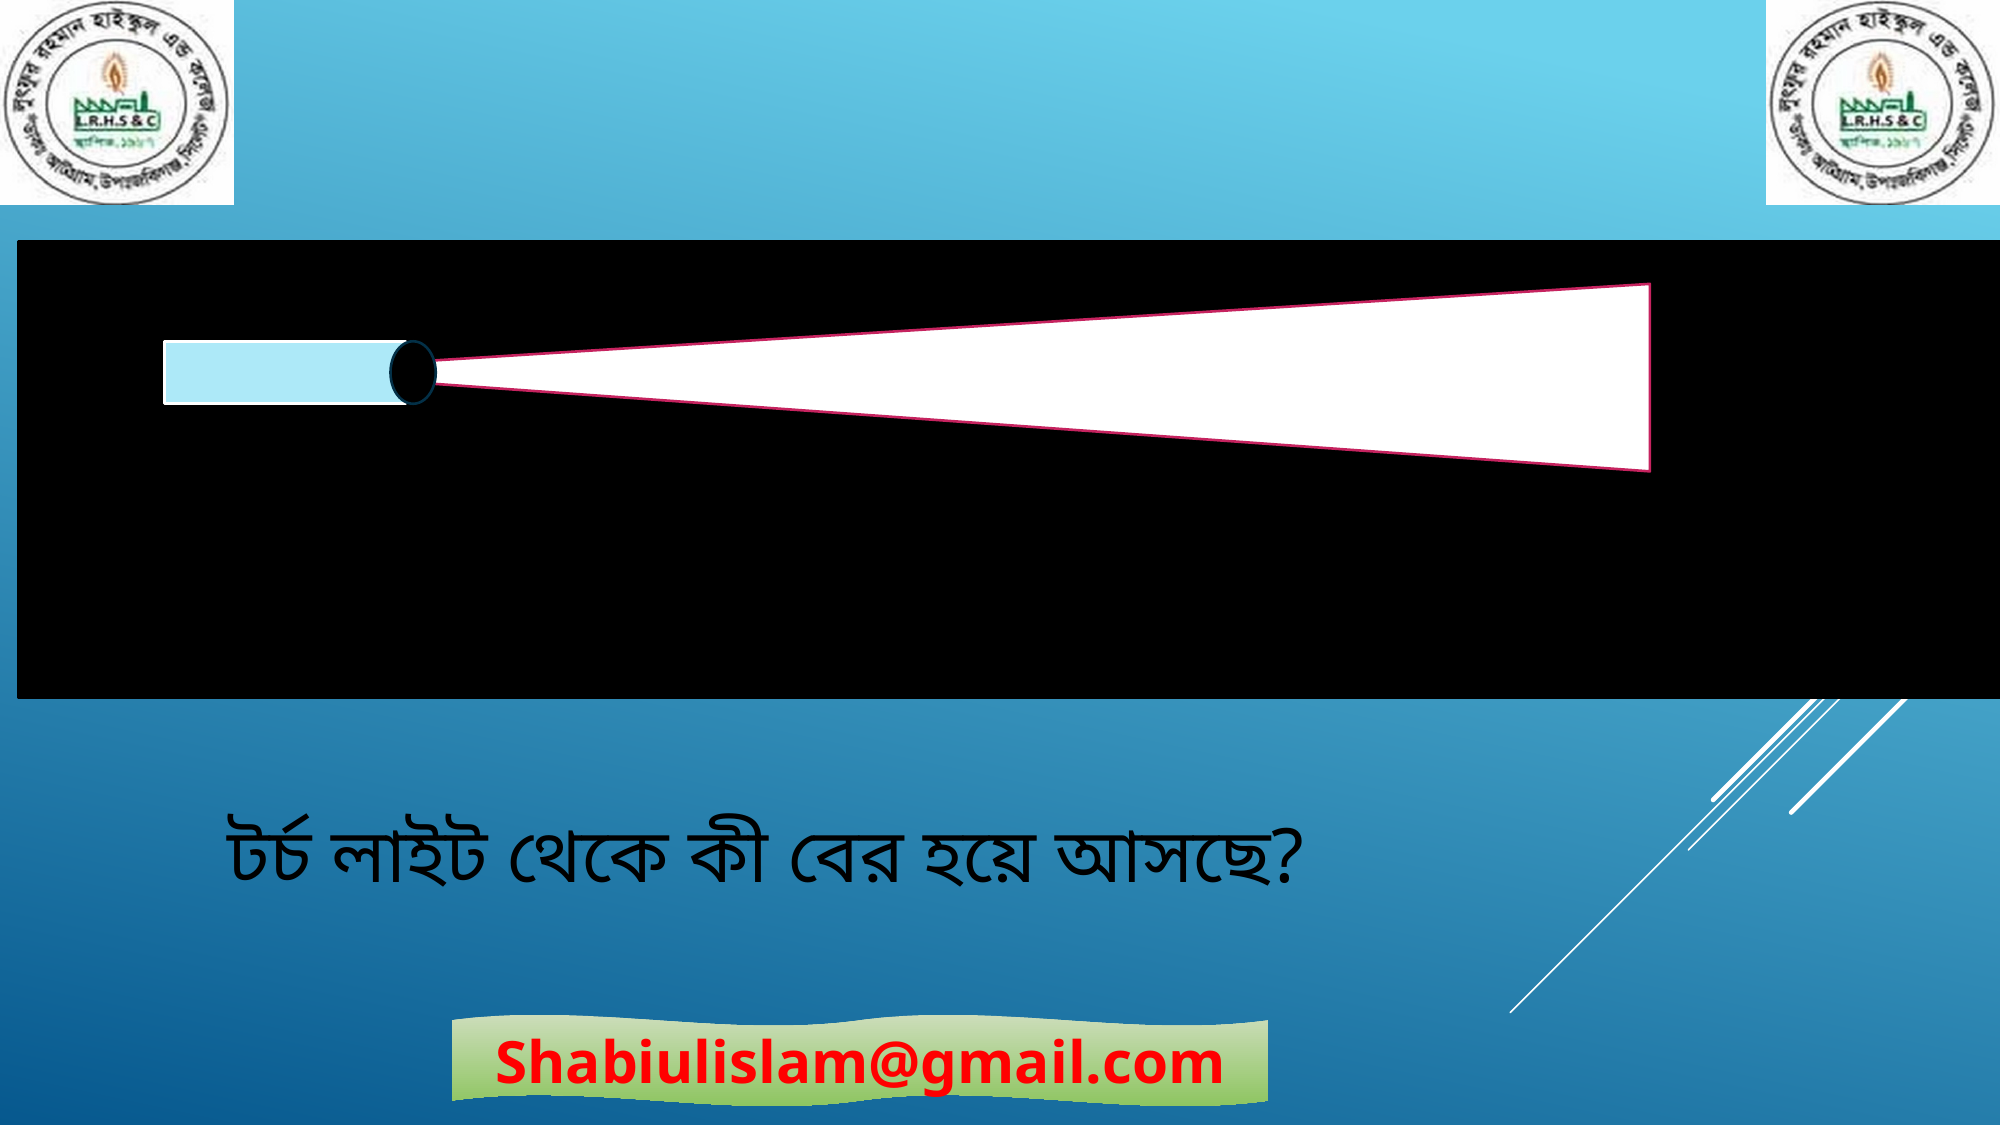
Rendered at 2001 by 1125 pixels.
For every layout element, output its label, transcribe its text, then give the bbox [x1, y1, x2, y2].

picture [1766, 0, 2000, 205]
text_box টর্চ লাইট থেকে কী বের হয়ে আসছে? [212, 799, 1534, 905]
text_box [17, 240, 2000, 699]
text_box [164, 283, 1651, 472]
picture [0, 0, 234, 205]
